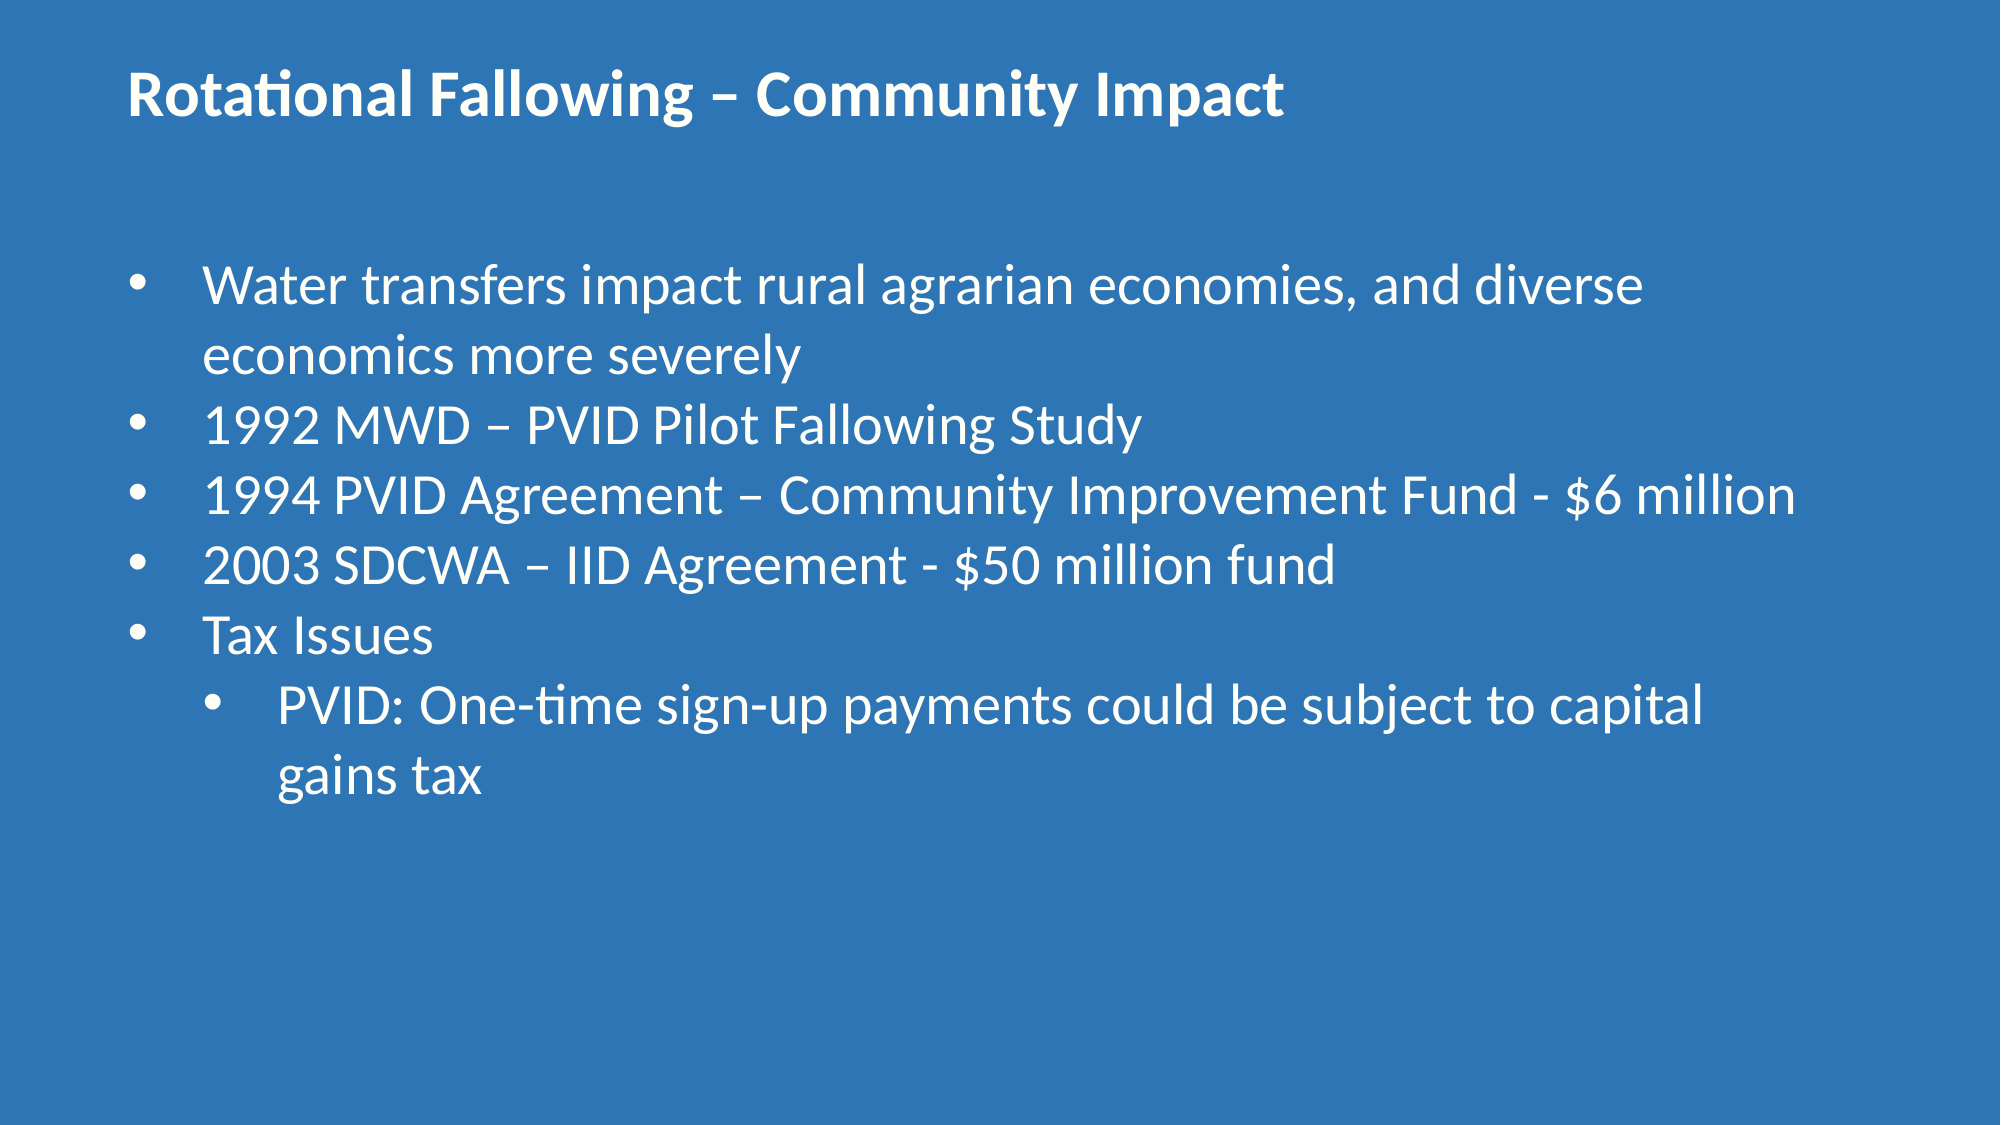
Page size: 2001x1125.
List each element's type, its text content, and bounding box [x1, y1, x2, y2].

text_box Water transfers impact rural agrarian economies, and diverse economics more severely 1992 MWD – PVID Pilot Fallowing Study 1994 PVID Agreement – Community Improvement Fund - $6 million 2003 SDCWA – IID Agreement - $50 million fund Tax Issues PVID: One-time sign-up payments could be subject to capital gains tax [113, 238, 1850, 994]
text_box Rotational Fallowing – Community Impact [112, 42, 1355, 138]
